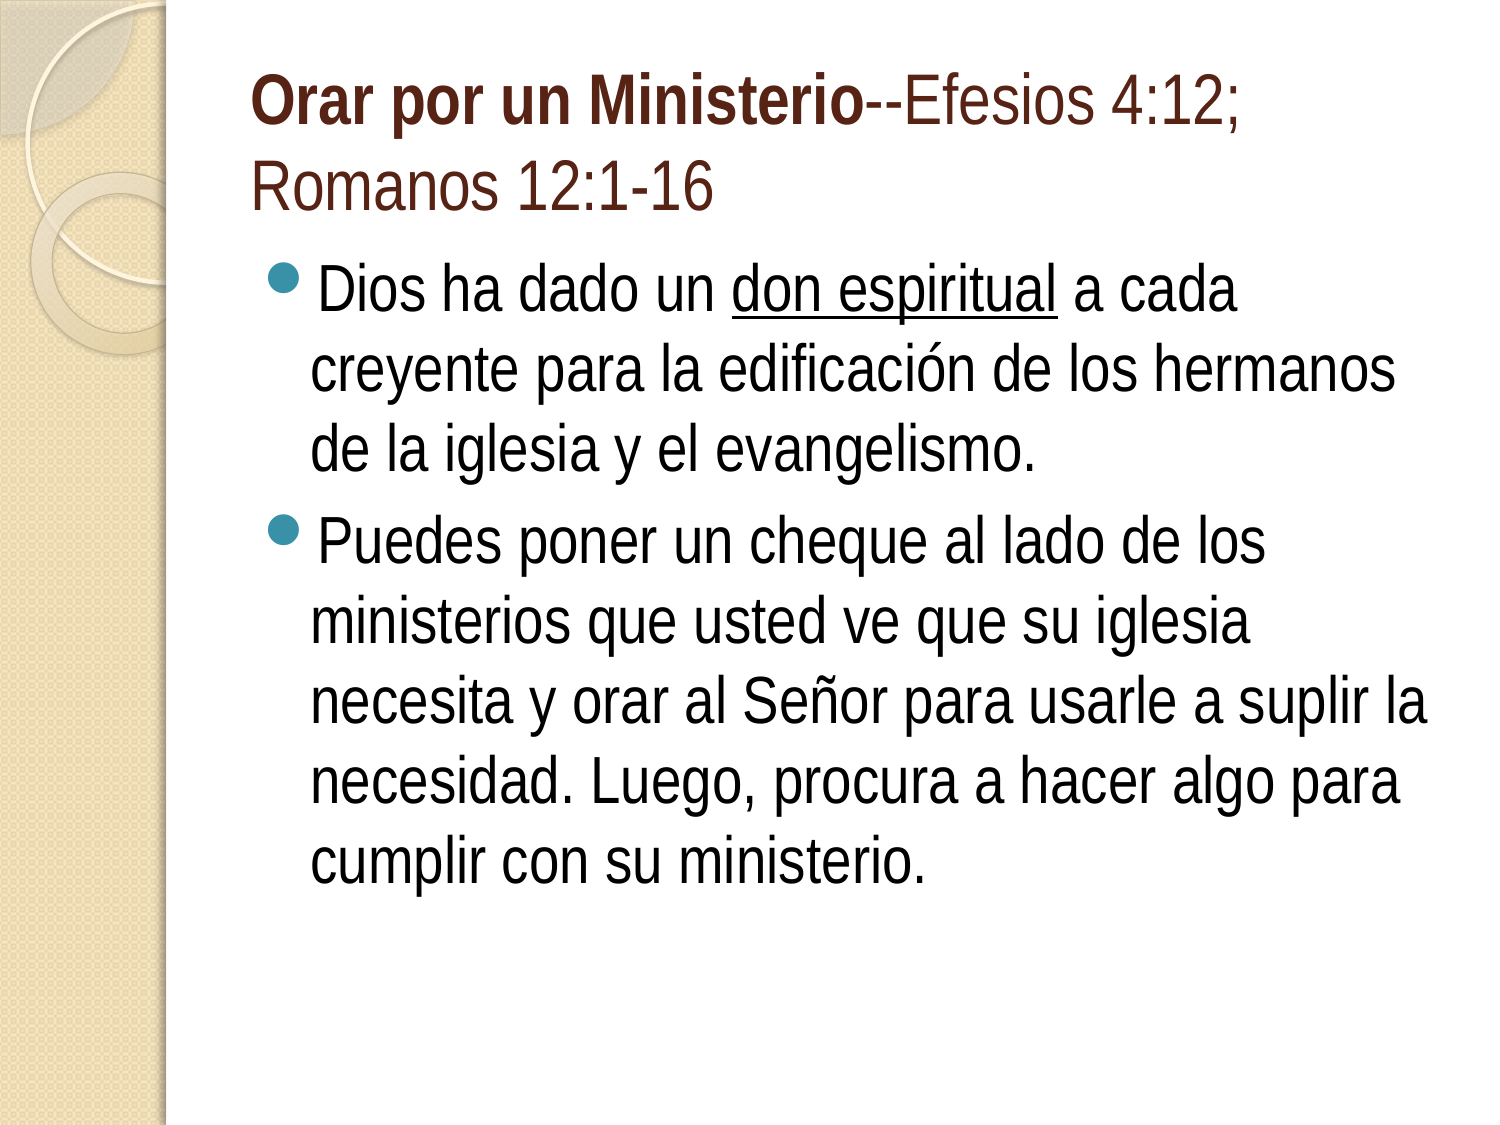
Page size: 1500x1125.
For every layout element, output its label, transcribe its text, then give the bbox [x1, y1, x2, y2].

list Dios ha dado un don espiritual a cada creyente para la edificación de los hermanos de la iglesia y el evangelismo. Puedes poner un cheque al lado de los ministerios que usted ve que su iglesia necesita y orar al Señor para usarle a suplir la necesidad. Luego, procura a hacer algo para cumplir con su ministerio. [235, 237, 1466, 1025]
title Orar por un Ministerio--Efesios 4:12; Romanos 12:1-16 [235, 45, 1466, 233]
